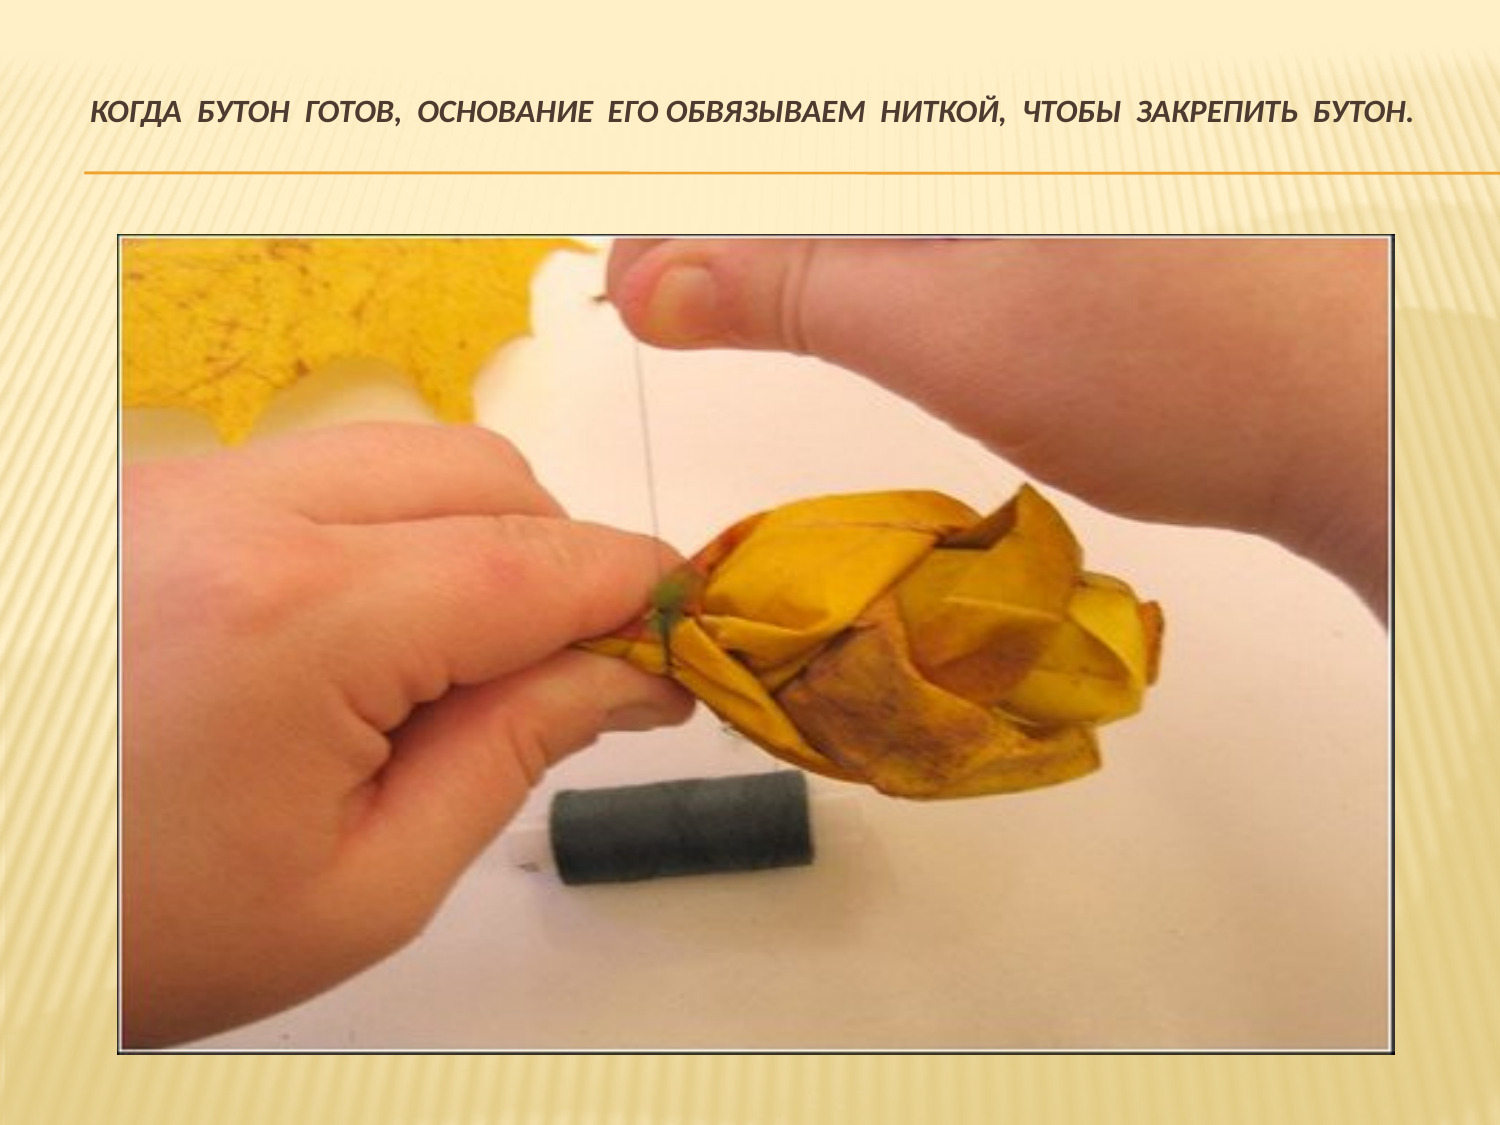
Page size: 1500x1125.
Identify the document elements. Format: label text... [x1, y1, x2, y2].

title Когда бутон готов, основание его обвязываем ниткой, чтобы закрепить бутон. [75, 82, 1430, 247]
picture [116, 233, 1395, 1056]
